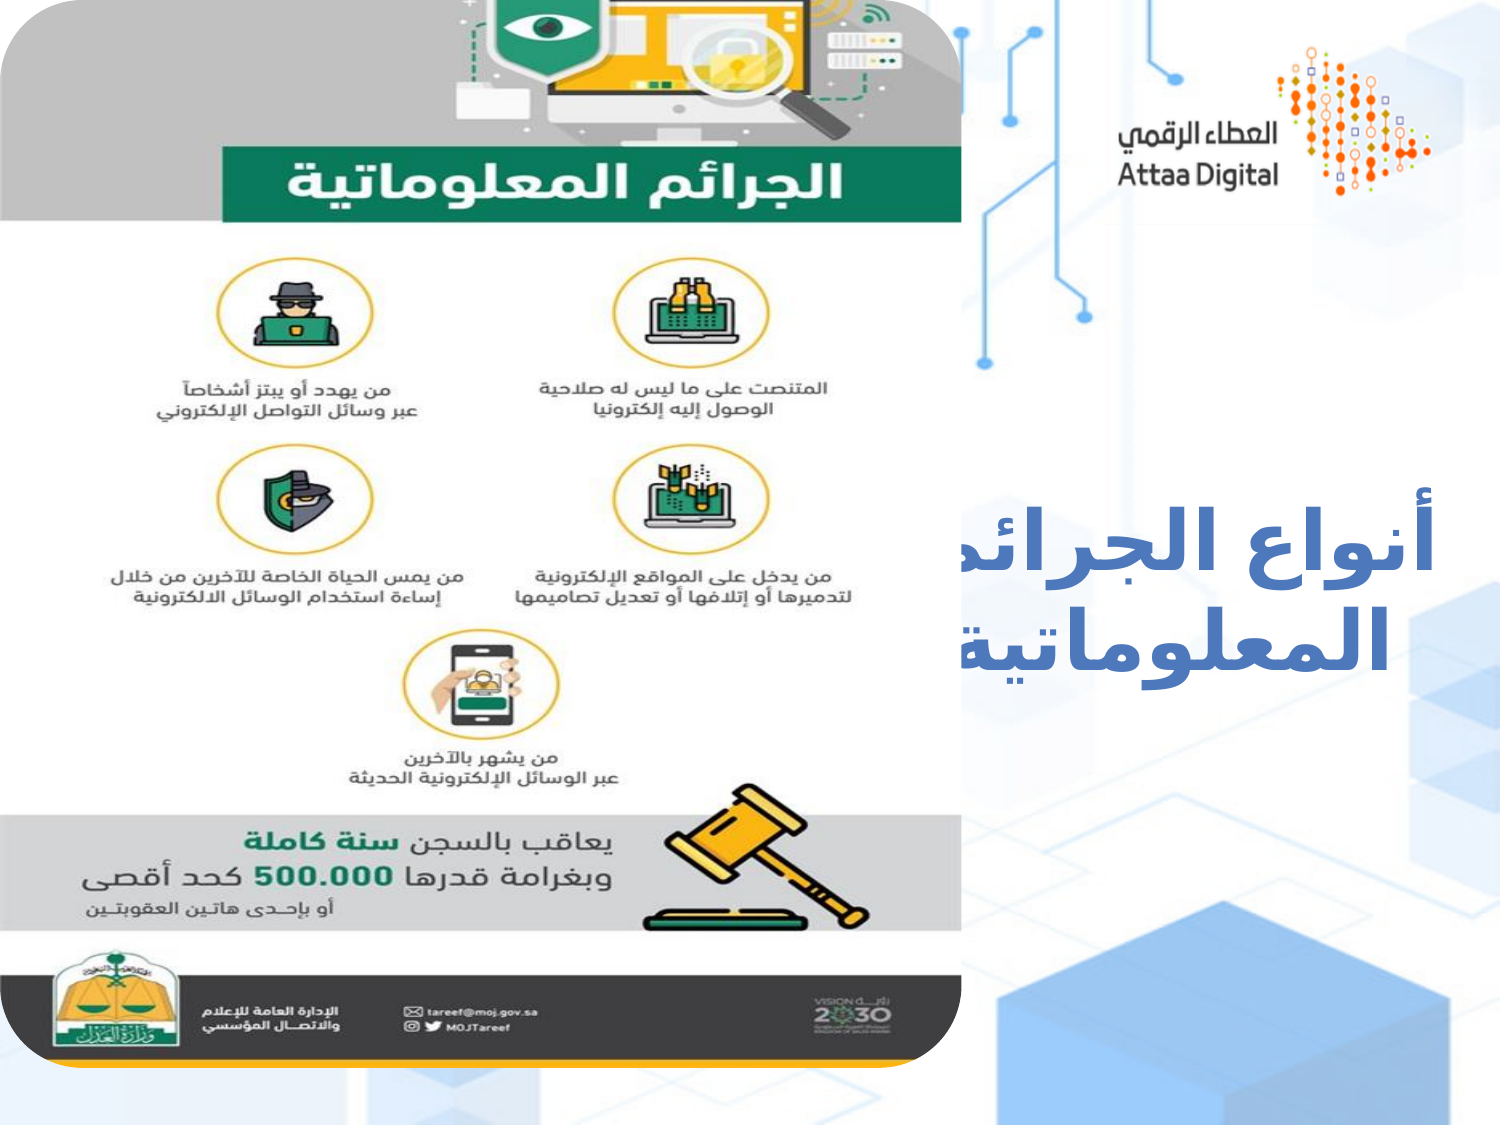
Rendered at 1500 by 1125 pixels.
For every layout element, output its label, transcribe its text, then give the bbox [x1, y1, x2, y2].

text_box أنواع الجرائم المعلوماتية [966, 479, 1455, 695]
picture [0, 0, 962, 1069]
picture [1104, 30, 1442, 226]
